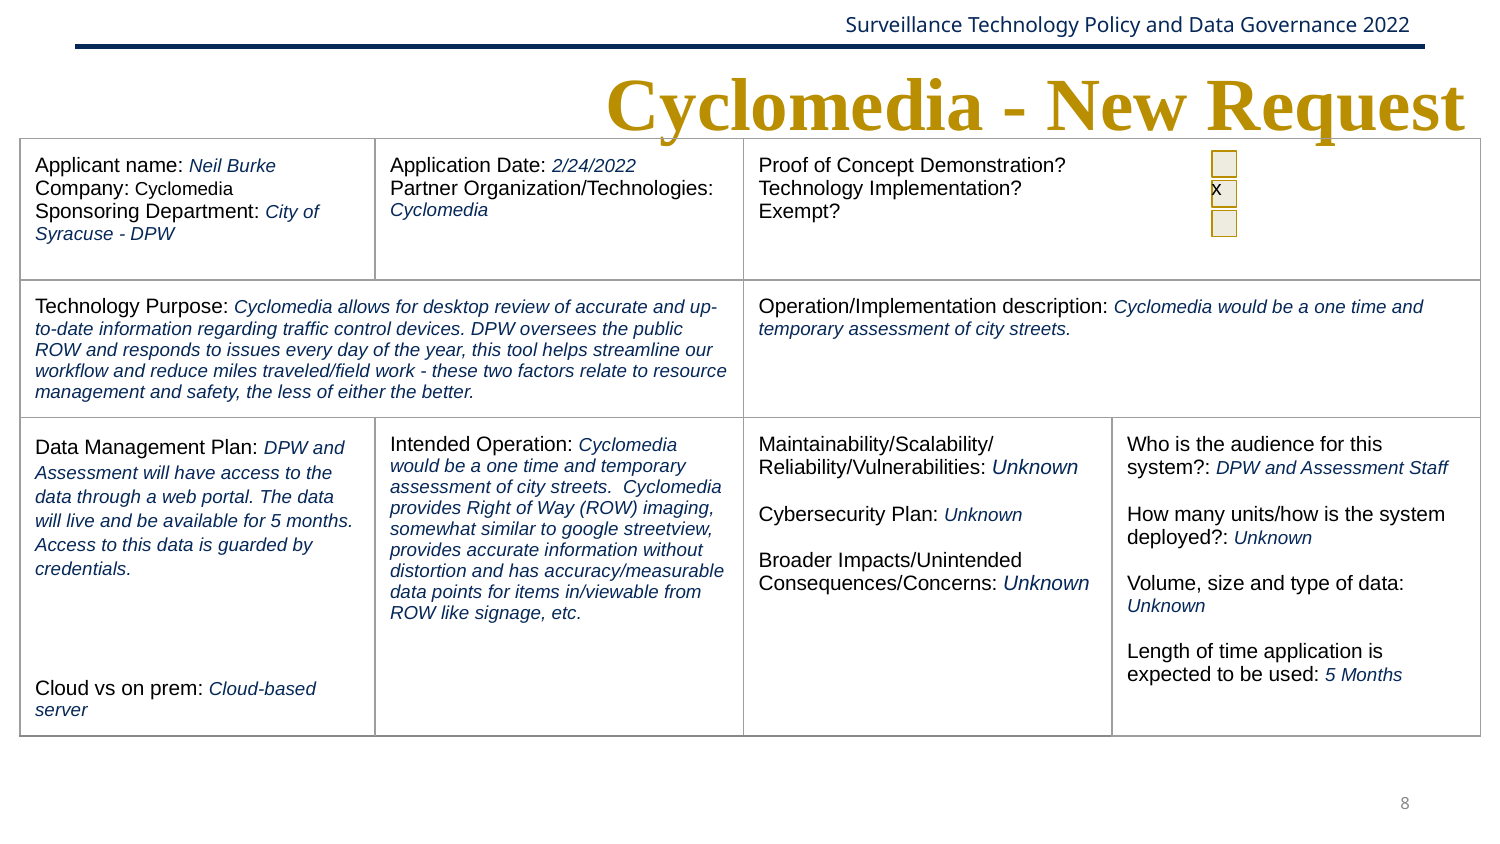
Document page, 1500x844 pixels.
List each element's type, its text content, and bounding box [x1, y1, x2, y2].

table_cell Who is the audience for this system?: DPW and Assessment Staff How many units/how is the system deployed?: Unknown Volume, size and type of data: Unknown Length of time application is expected to be used: 5 Months [1113, 418, 1480, 735]
table_header Application Date: 2/24/2022 Partner Organization/Technologies: Cyclomedia [376, 139, 743, 279]
text_box [1211, 210, 1237, 237]
table_header Proof of Concept Demonstration? Technology Implementation? x Exempt? [744, 139, 1480, 279]
table_cell Maintainability/Scalability/Reliability/Vulnerabilities: Unknown Cybersecurity Plan: Unknown Broader Impacts/Unintended Consequences/Concerns: Unknown [744, 418, 1111, 735]
text_box [1211, 150, 1237, 178]
title Cyclomedia - New Request [539, 44, 1481, 138]
table_header Applicant name: Neil Burke Company: Cyclomedia Sponsoring Department: City of Syracuse - DPW [21, 139, 374, 279]
table_cell Intended Operation: Cyclomedia would be a one time and temporary assessment of city streets. Cyclomedia provides Right of Way (ROW) imaging, somewhat similar to google streetview, provides accurate information without distortion and has accuracy/measurable data points for items in/viewable from ROW like signage, etc. [376, 418, 743, 735]
table_cell Data Management Plan: DPW and Assessment will have access to the data through a web portal. The data will live and be available for 5 months. Access to this data is guarded by credentials. Cloud vs on prem: Cloud-based server [21, 418, 374, 735]
table_cell Operation/Implementation description: Cyclomedia would be a one time and temporary assessment of city streets. [744, 281, 1480, 417]
table_cell Technology Purpose: Cyclomedia allows for desktop review of accurate and up-to-date information regarding traffic control devices. DPW oversees the public ROW and responds to issues every day of the year, this tool helps streamline our workflow and reduce miles traveled/field work - these two factors relate to resource management and safety, the less of either the better. [21, 281, 743, 417]
